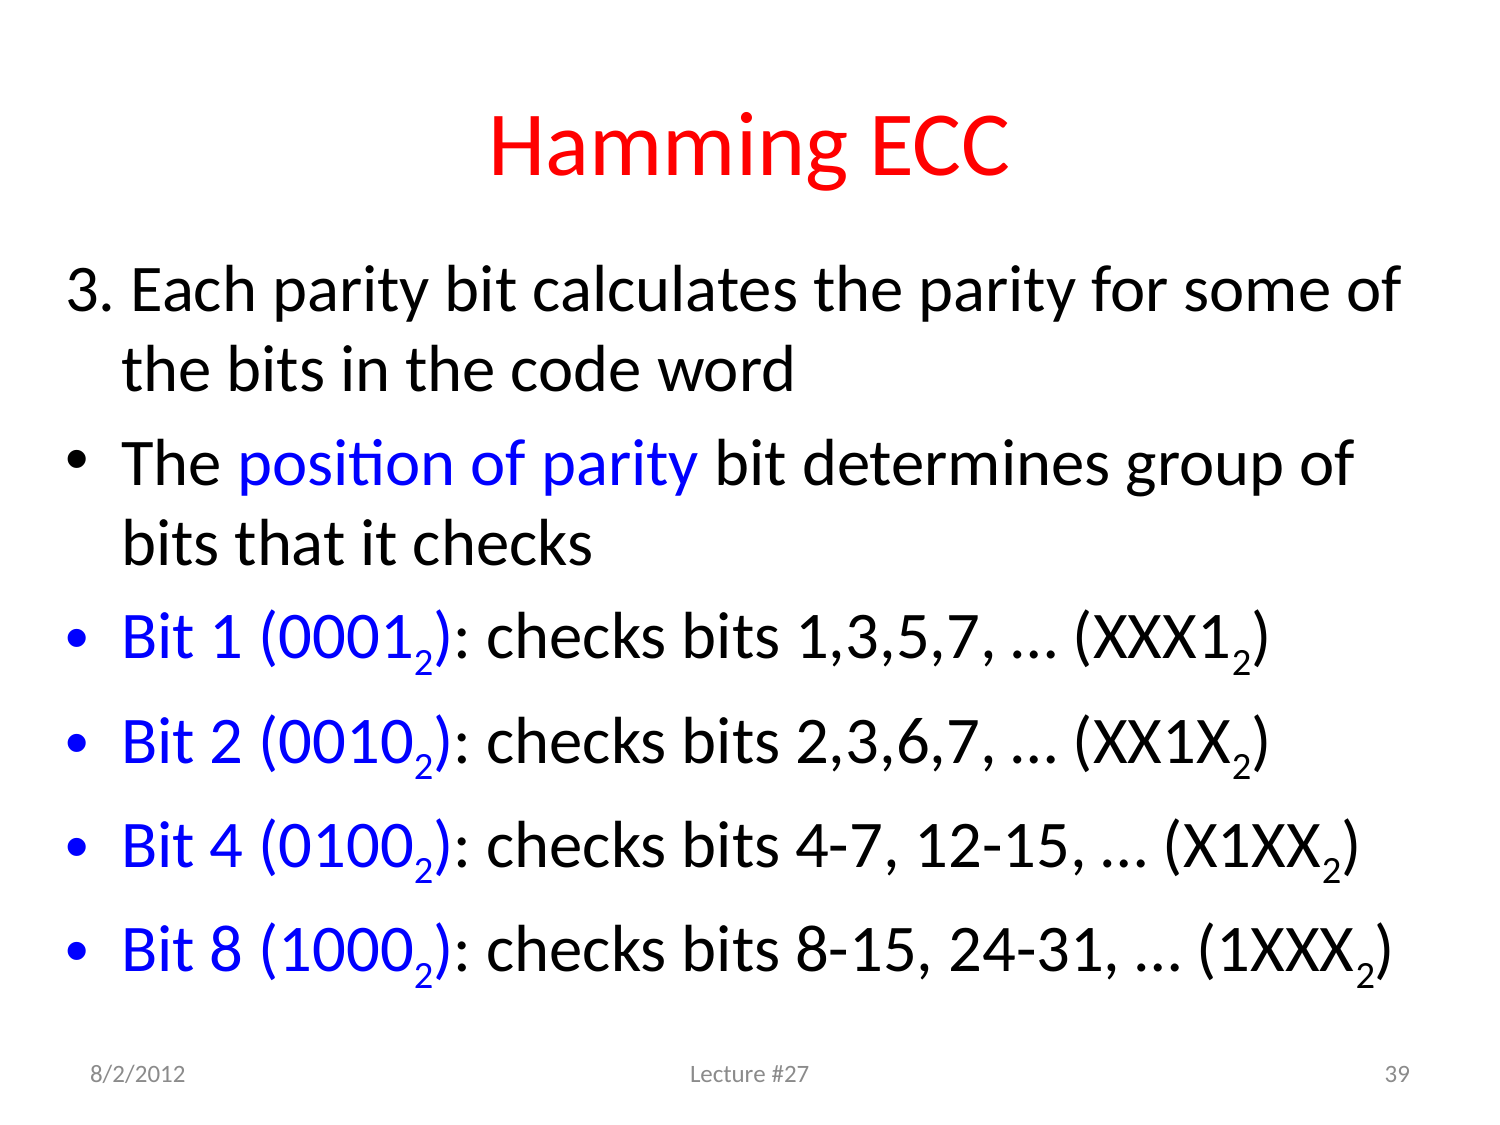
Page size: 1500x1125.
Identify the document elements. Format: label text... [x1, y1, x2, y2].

slide_number 39 [1074, 1042, 1425, 1103]
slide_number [75, 1042, 425, 1103]
footer Lecture #27 [512, 1042, 988, 1103]
list 3. Each parity bit calculates the parity for some of the bits in the code word The position of parity bit determines group of bits that it checks Bit 1 (00012): checks bits 1,3,5,7, … (XXX12) Bit 2 (00102): checks bits 2,3,6,7, … (XX1X2) Bit 4 (01002): checks bits 4-7, 12-15, … (X1XX2) Bit 8 (10002): checks bits 8-15, 24-31, … (1XXX2) [50, 237, 1459, 1062]
title Hamming ECC [75, 45, 1425, 233]
